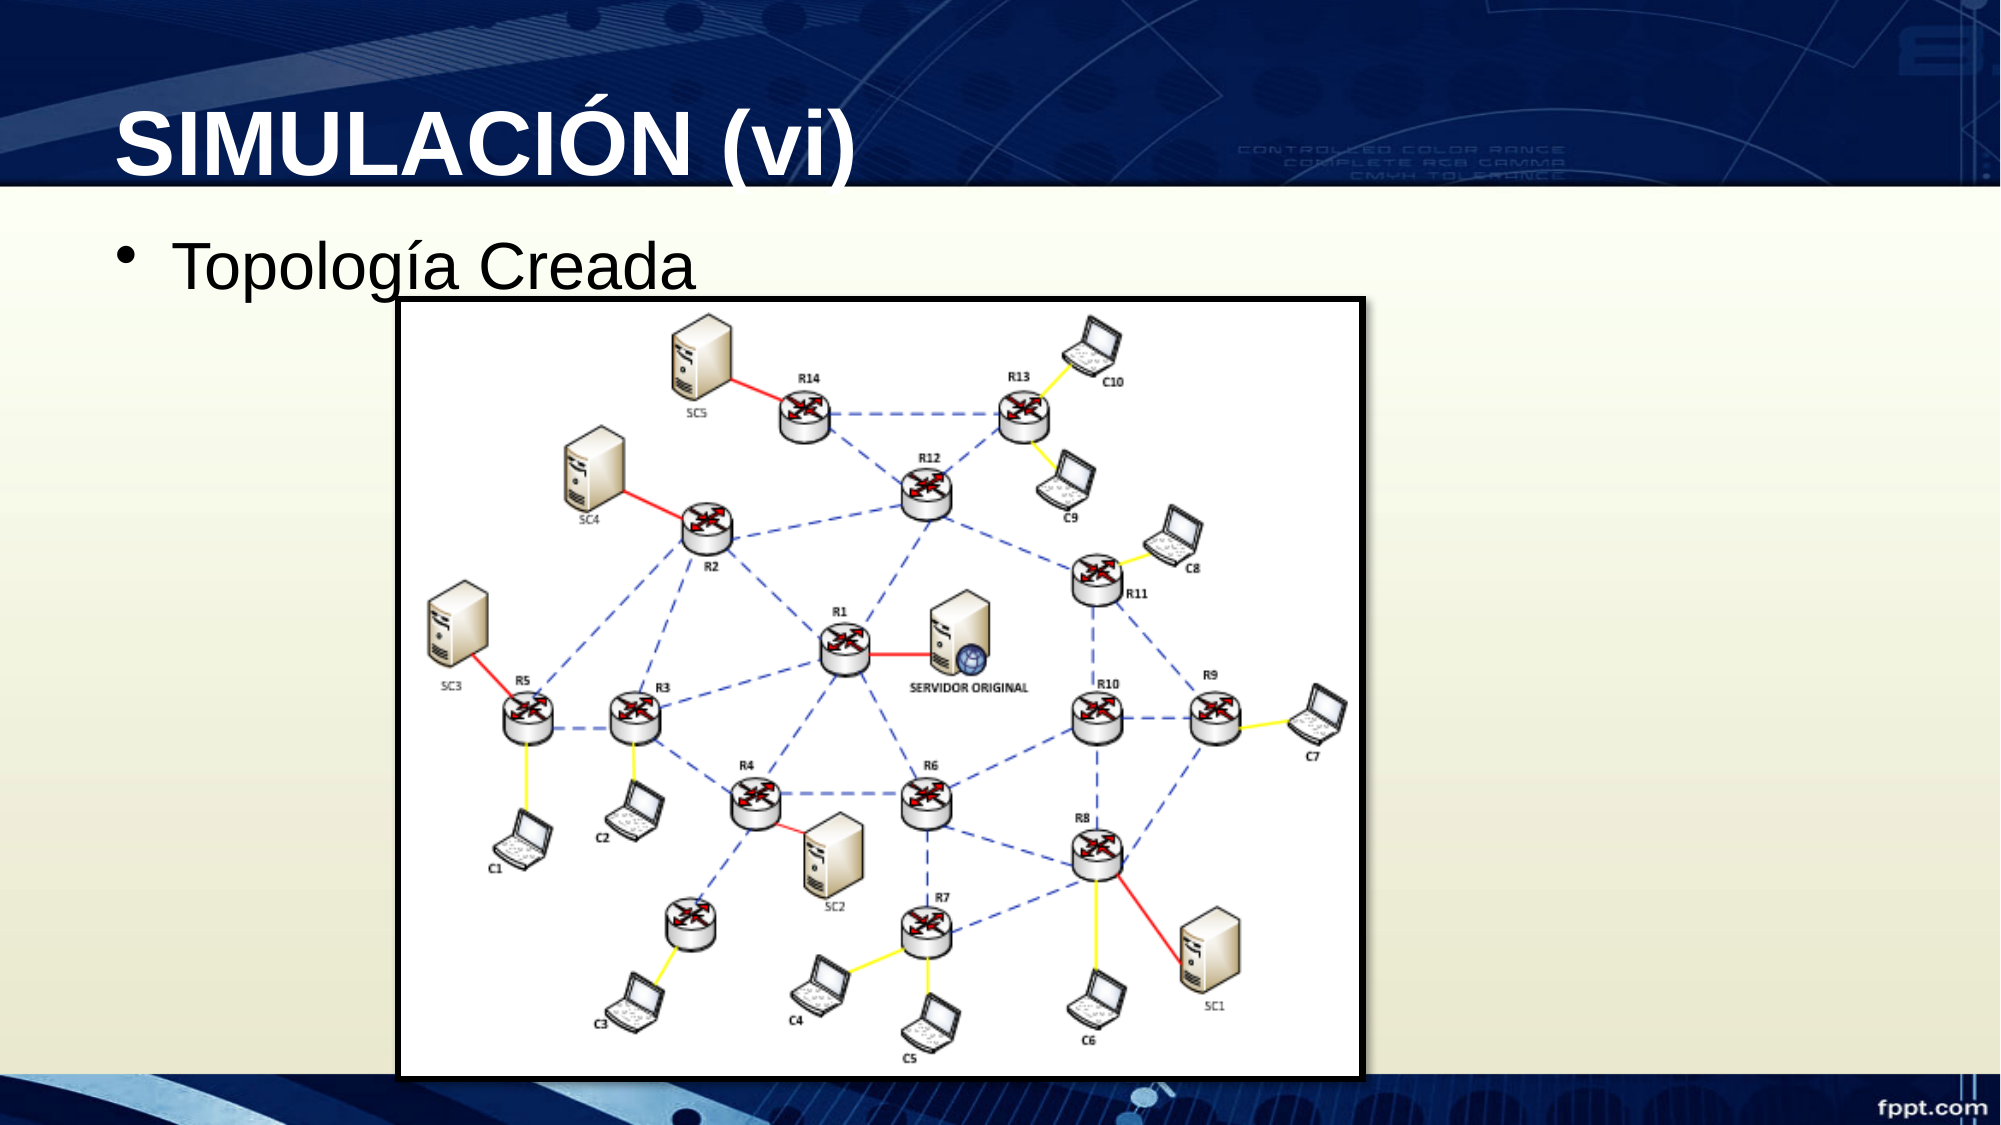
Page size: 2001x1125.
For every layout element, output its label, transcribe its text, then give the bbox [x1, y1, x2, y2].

title SIMULACIÓN (vi) [99, 45, 1900, 233]
list Topología Creada [99, 233, 1900, 958]
picture [0, 0, 2001, 1125]
